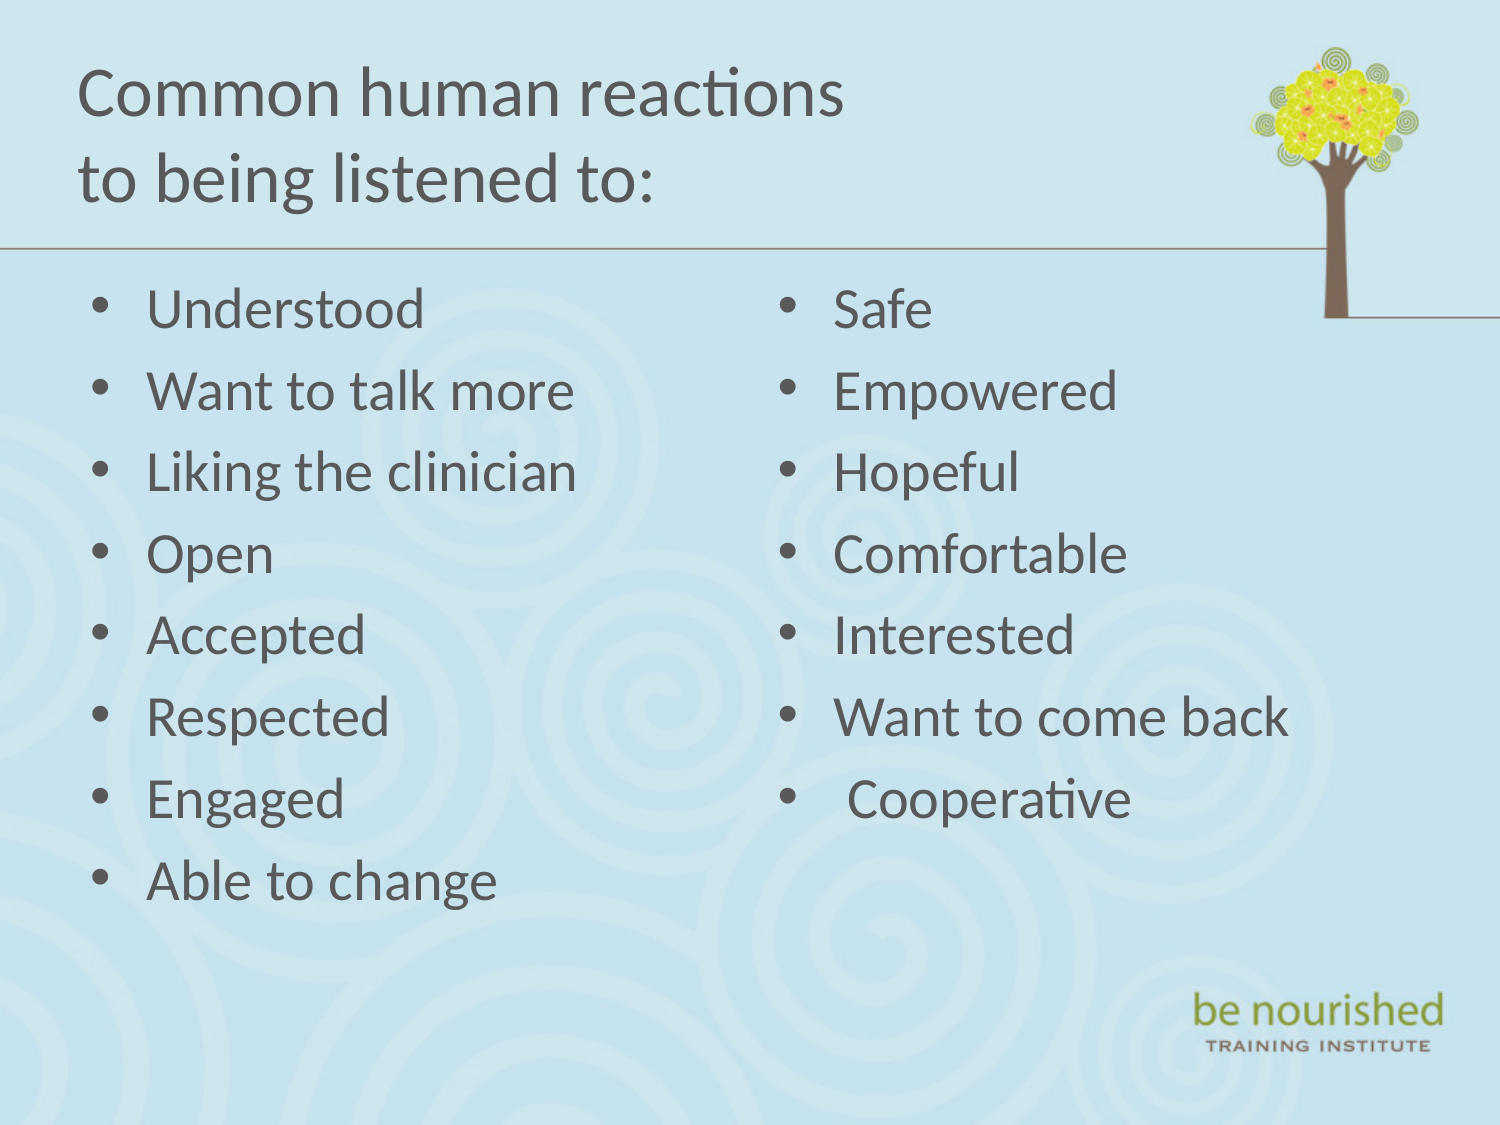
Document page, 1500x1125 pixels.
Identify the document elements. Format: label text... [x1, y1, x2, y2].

title Common human reactions to being listened to: [62, 37, 1413, 225]
list Understood Want to talk more Liking the clinician Open Accepted Respected Engaged Able to change [75, 262, 738, 1005]
list Safe Empowered Hopeful Comfortable Interested Want to come back Cooperative [762, 262, 1425, 1005]
picture [0, 0, 1500, 1125]
